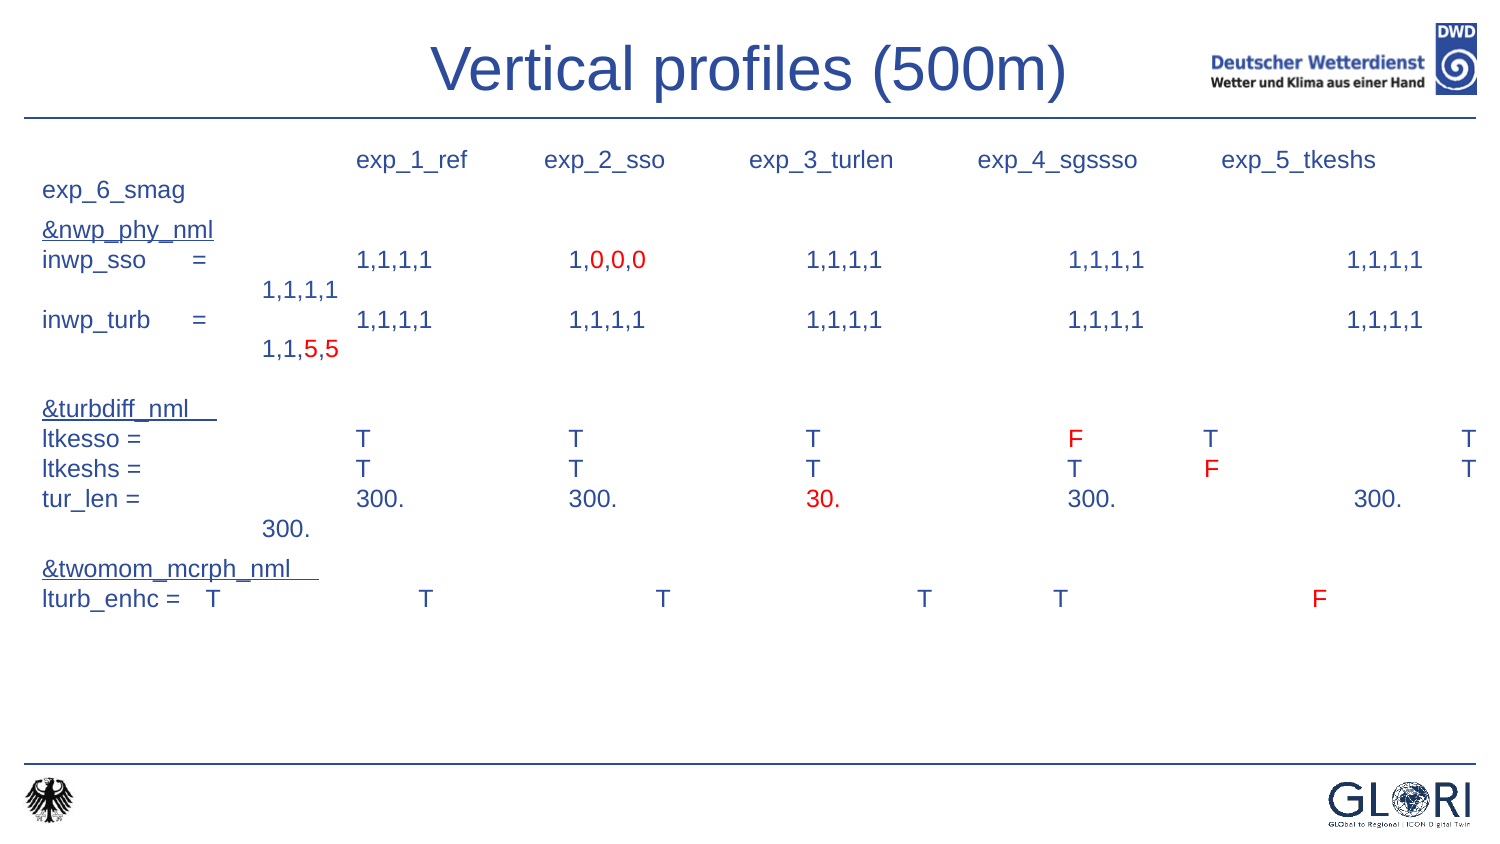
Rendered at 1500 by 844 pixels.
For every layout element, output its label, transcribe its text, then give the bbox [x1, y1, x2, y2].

subtitle exp_1_ref exp_2_sso exp_3_turlen exp_4_sgssso exp_5_tkeshs exp_6_smag &nwp_phy_nml inwp_sso = 1,1,1,1 1,0,0,0 1,1,1,1 1,1,1,1 1,1,1,1 1,1,1,1 inwp_turb = 1,1,1,1 1,1,1,1 1,1,1,1 1,1,1,1 1,1,1,1 1,1,5,5 &turbdiff_nml ltkesso = T T T F T T ltkeshs = T T T T F T tur_len = 300. 300. 30. 300. 300. 300. &twomom_mcrph_nml lturb_enhc = T T T T T F [30, 137, 1500, 486]
picture [1300, 765, 1500, 844]
title Vertical profiles (500m) [187, 36, 1313, 105]
picture [23, 776, 75, 824]
picture [1211, 23, 1477, 95]
